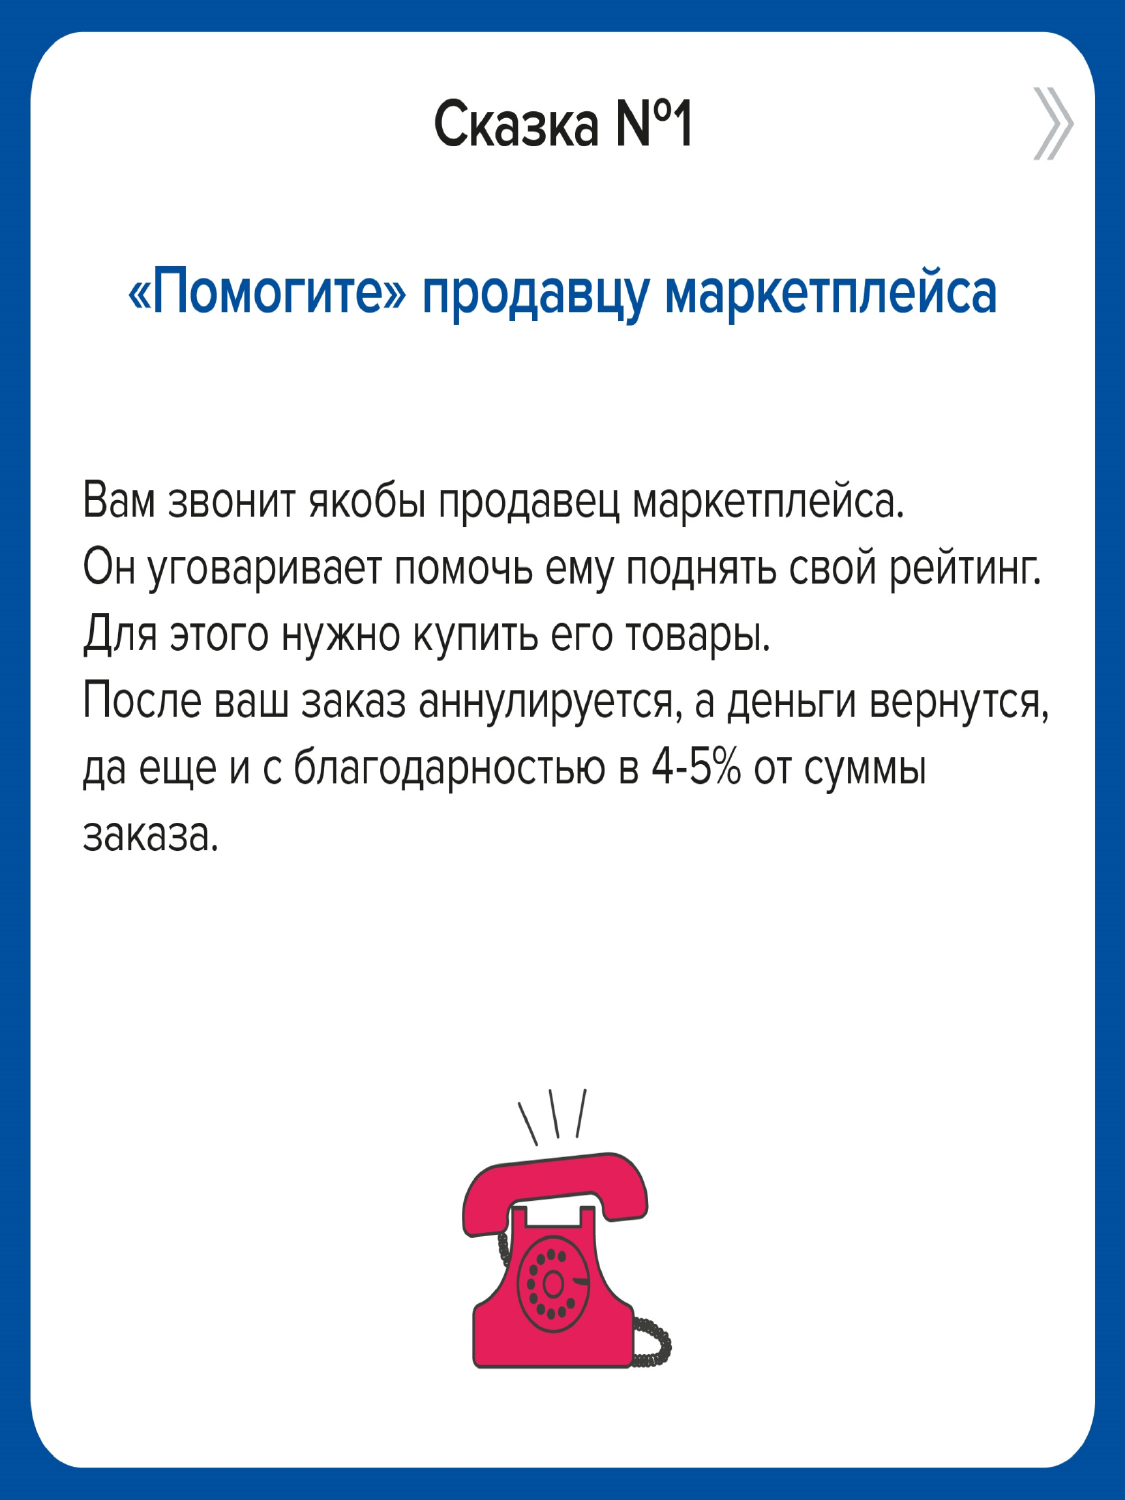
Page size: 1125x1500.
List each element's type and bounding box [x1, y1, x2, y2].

list [0, 0, 1125, 1500]
